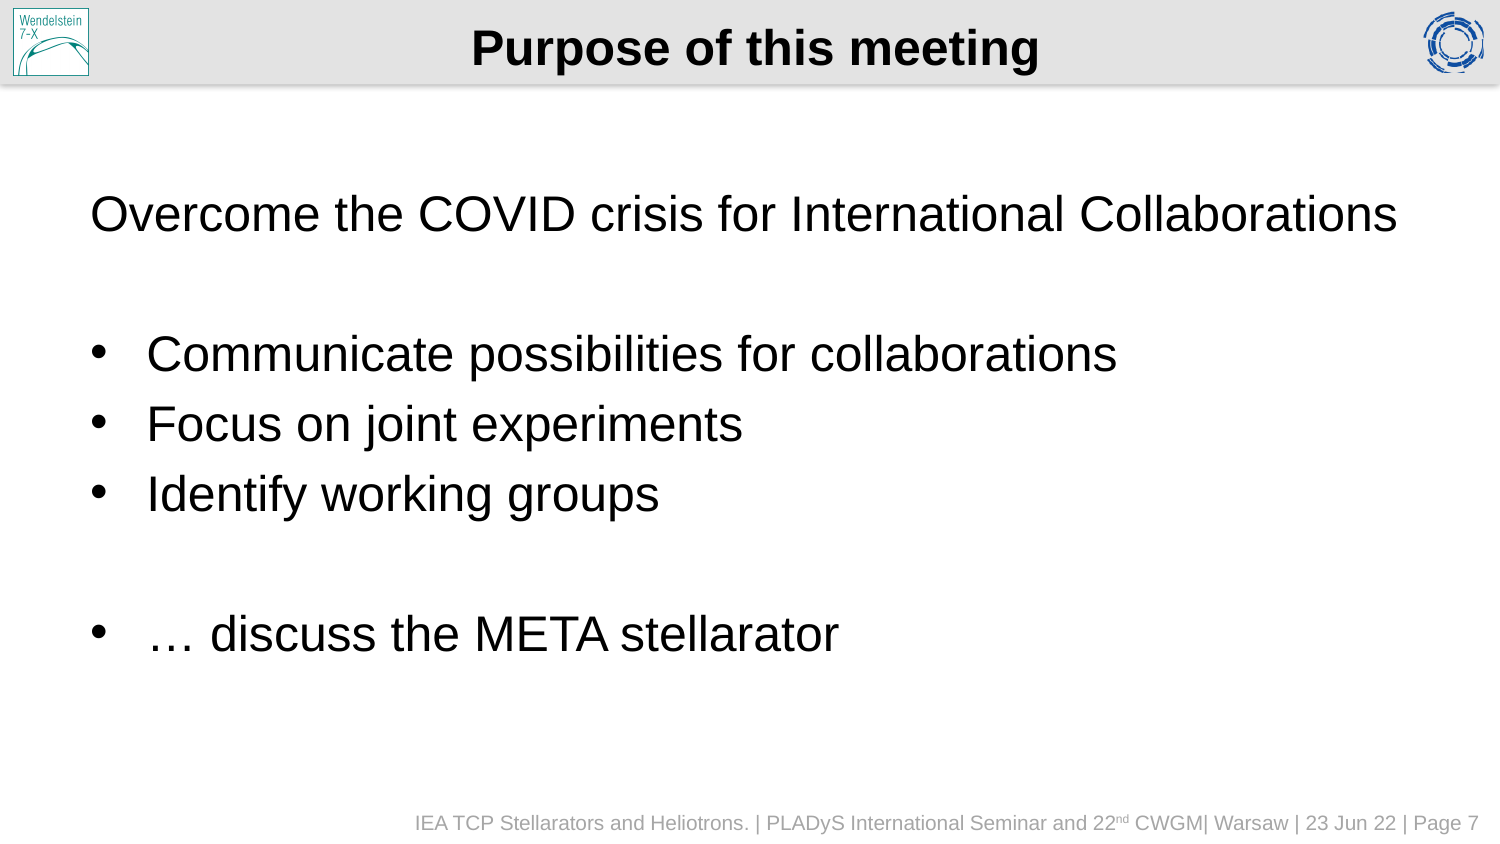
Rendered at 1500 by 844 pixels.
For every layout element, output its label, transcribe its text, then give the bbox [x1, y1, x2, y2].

title Purpose of this meeting [88, 14, 1424, 71]
footer IEA TCP Stellarators and Heliotrons. | PLADyS International Seminar and 22nd CWGM| Warsaw | 23 Jun 22 | Page 7 [142, 805, 1495, 839]
list Overcome the COVID crisis for International Collaborations Communicate possibilities for collaborations Focus on joint experiments Identify working groups … discuss the META stellarator [75, 173, 1425, 777]
picture [13, 8, 89, 76]
